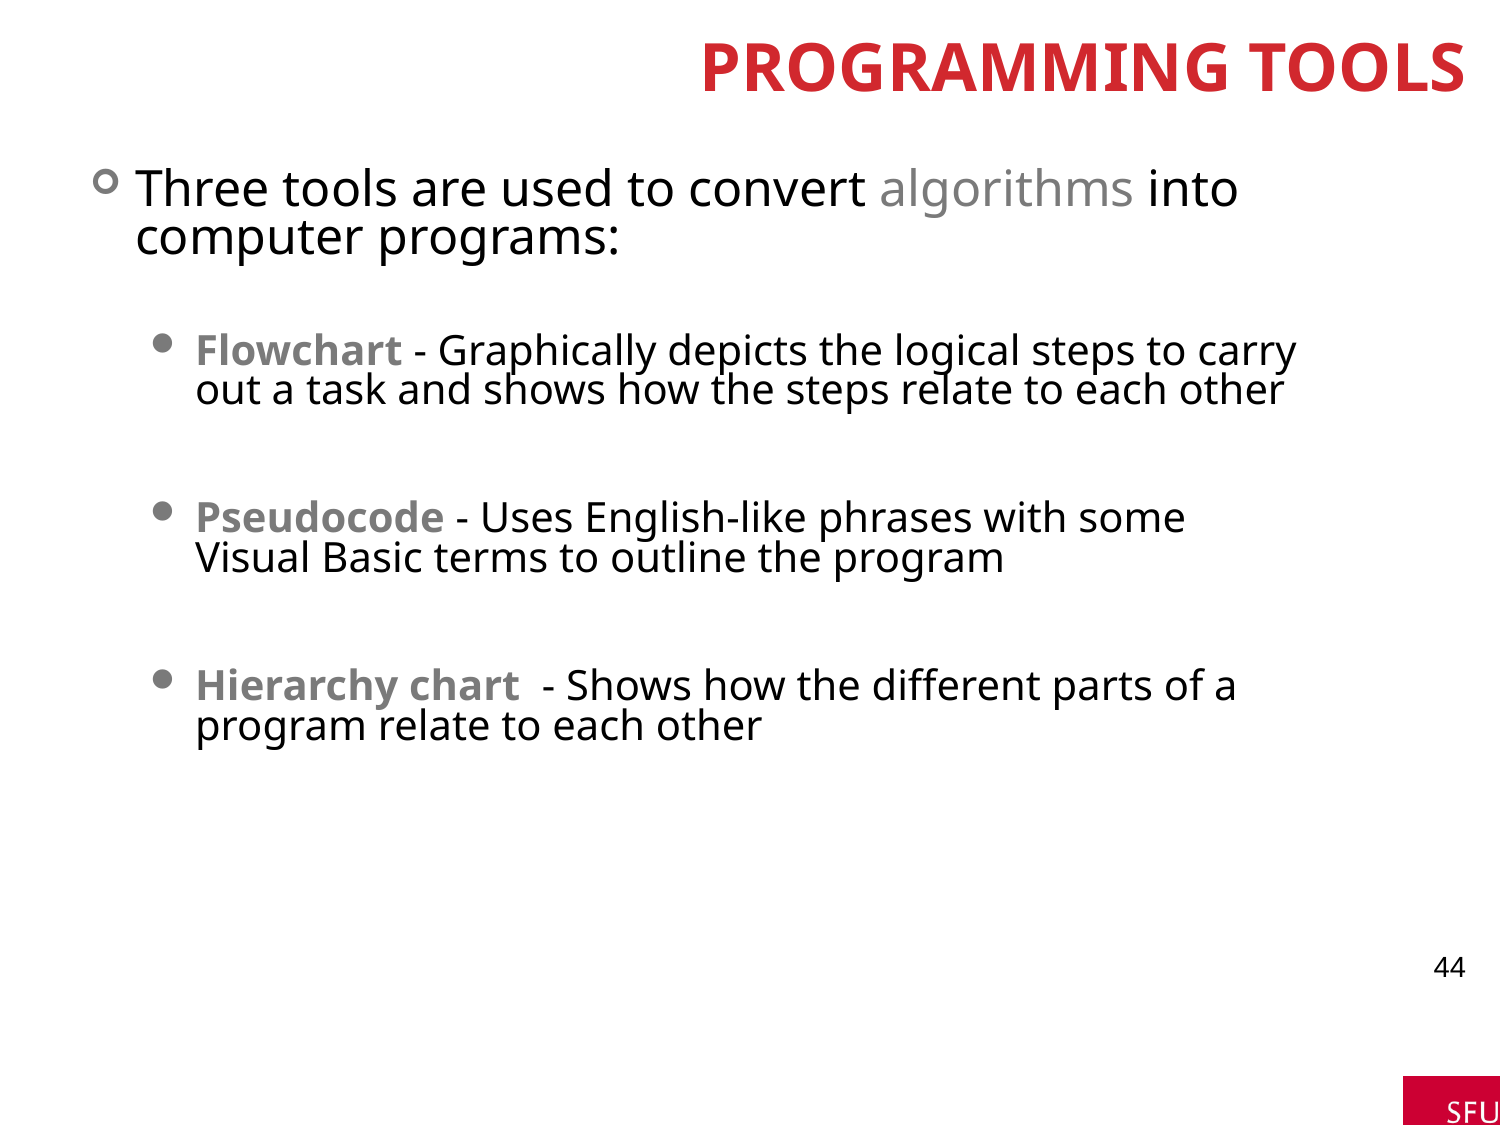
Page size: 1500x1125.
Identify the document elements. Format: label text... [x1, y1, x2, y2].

list Three tools are used to convert algorithms into computer programs: Flowchart - Graphically depicts the logical steps to carry out a task and shows how the steps relate to each other Pseudocode - Uses English-like phrases with some Visual Basic terms to outline the program Hierarchy chart - Shows how the different parts of a program relate to each other [75, 160, 1317, 1062]
slide_number 44 [1400, 940, 1500, 1026]
picture [1403, 1076, 1500, 1125]
title Programming Tools [24, 20, 1483, 113]
